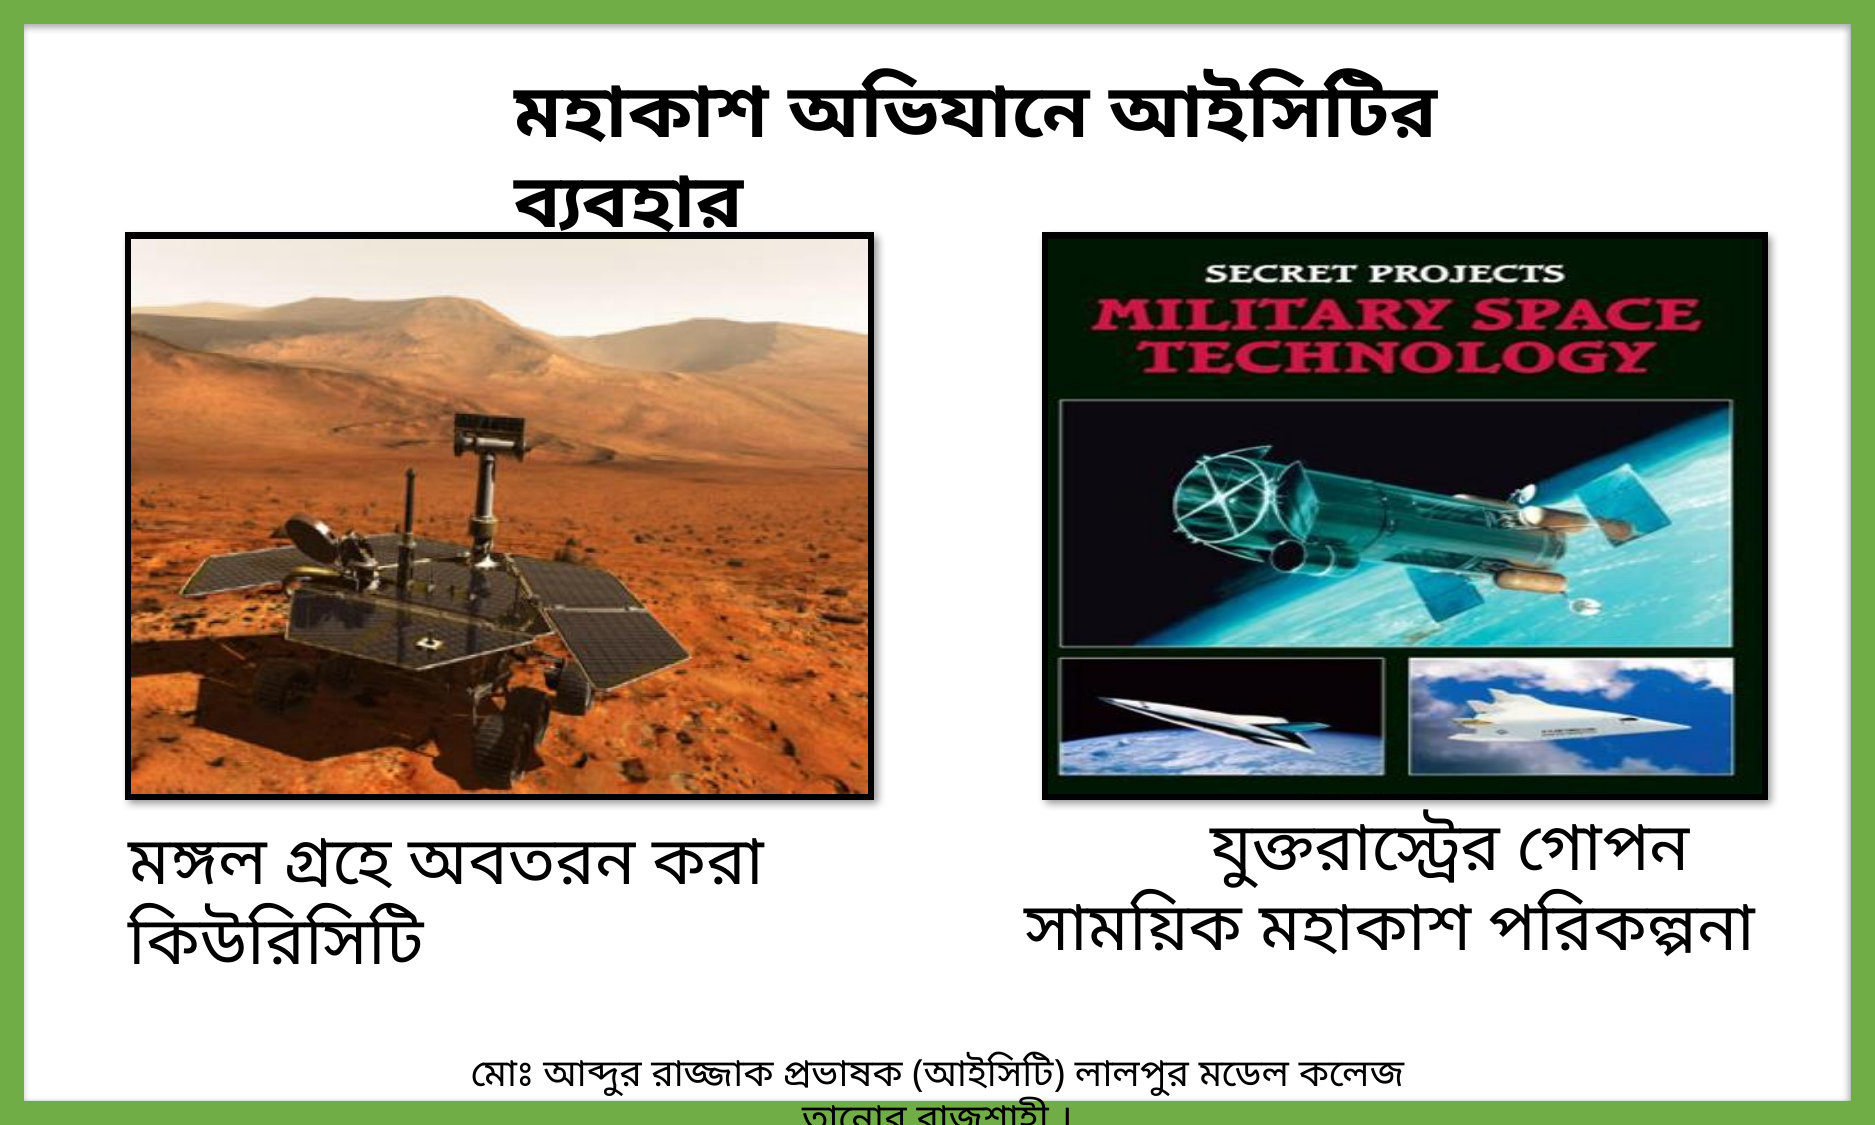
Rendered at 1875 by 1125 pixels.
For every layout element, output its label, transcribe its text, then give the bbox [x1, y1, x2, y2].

picture [1047, 238, 1762, 794]
picture [130, 238, 869, 794]
text_box যুক্তরাস্ট্রের গোপন সাময়িক মহাকাশ পরিকল্পনা [978, 796, 1802, 972]
text_box মহাকাশ অভিযানে আইসিটির ব্যবহার [499, 55, 1565, 251]
text_box মঙ্গল গ্রহে অবতরন করা কিউরিসিটি [113, 810, 888, 985]
